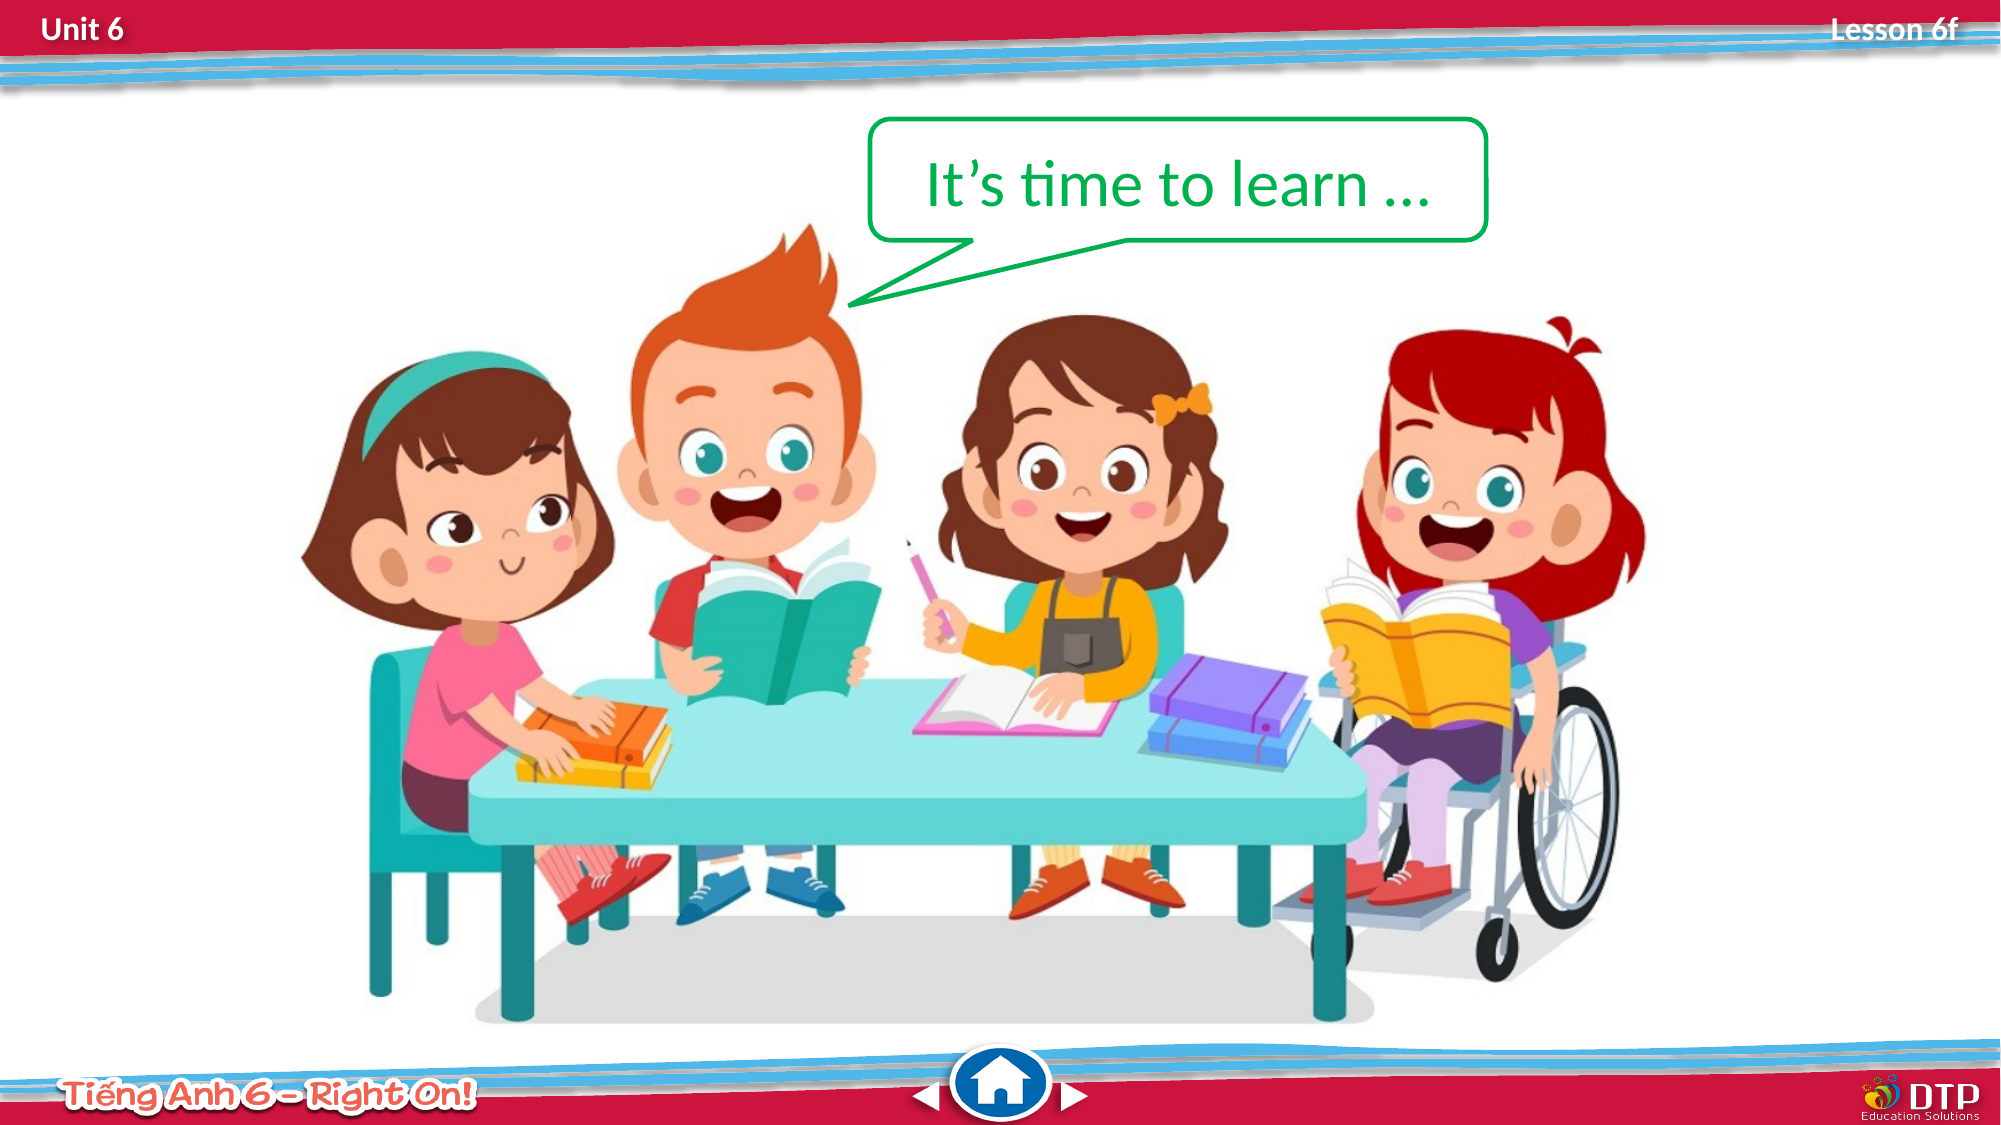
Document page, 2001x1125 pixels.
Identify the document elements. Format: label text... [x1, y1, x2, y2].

picture [0, 0, 2000, 1125]
text_box It’s time to learn … [869, 117, 1488, 207]
